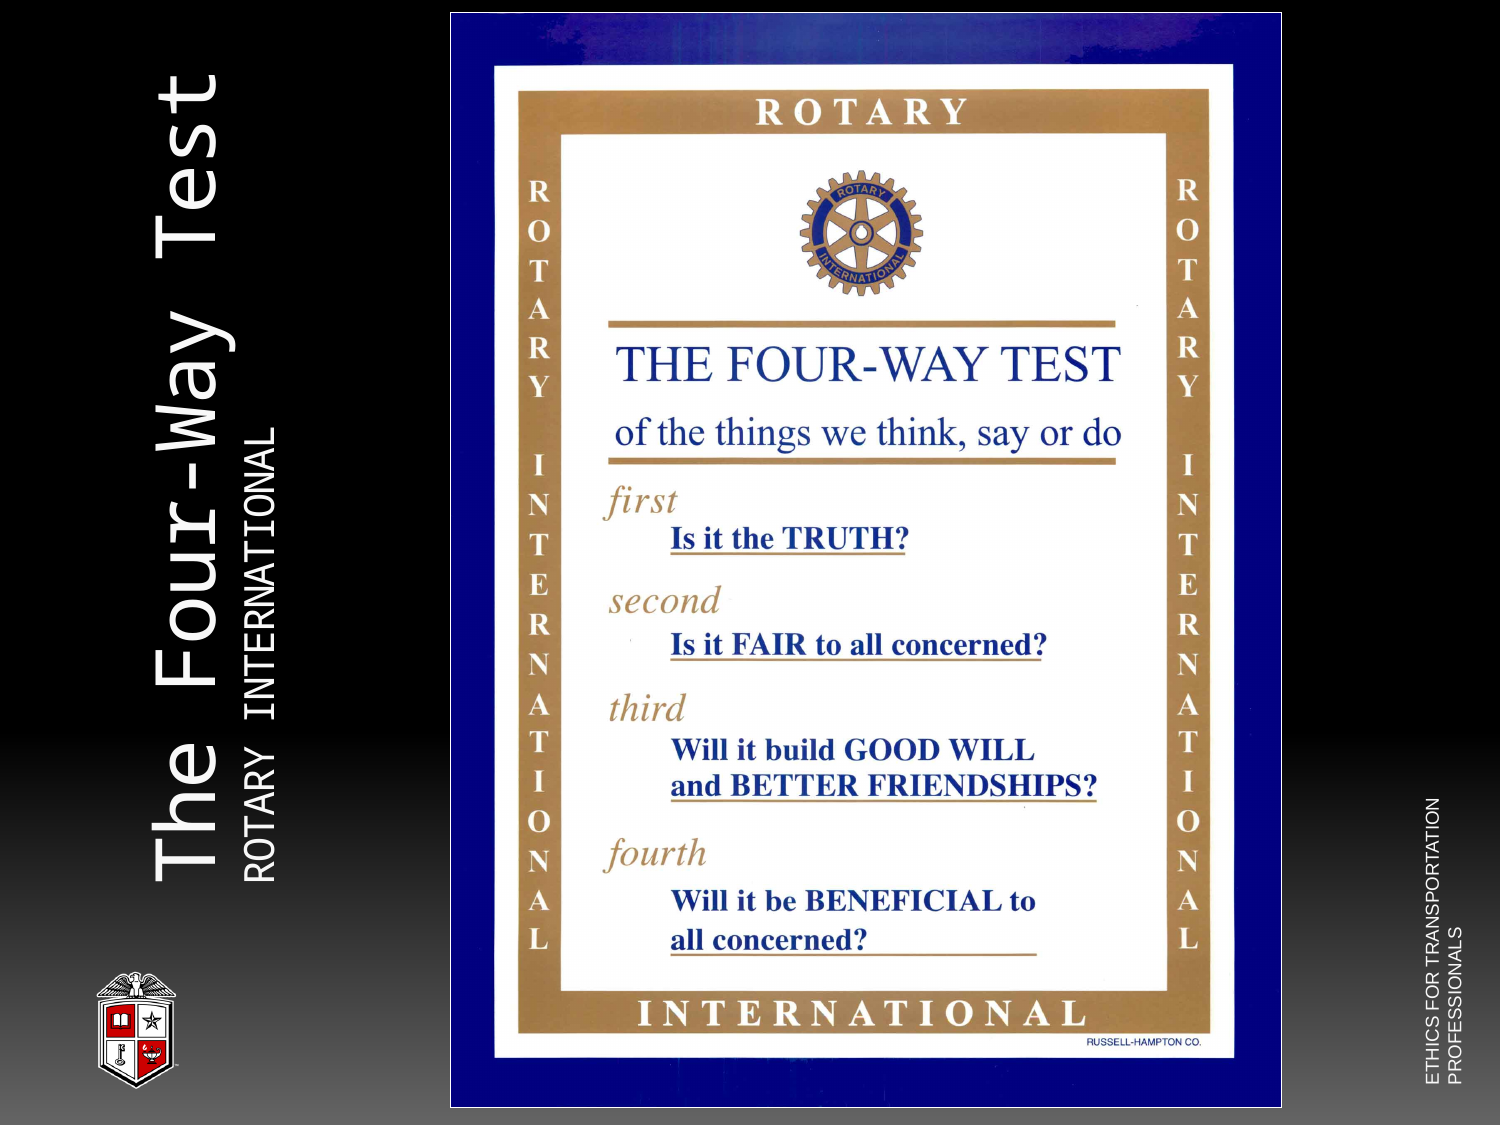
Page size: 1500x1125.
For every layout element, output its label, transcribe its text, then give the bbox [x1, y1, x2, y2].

slide_number ETHICS FOR TRANSPORTATION PROFESSIONALS [1412, 750, 1473, 1101]
picture [87, 962, 187, 1098]
picture [450, 11, 1283, 1108]
title The Four-Way Test ROTARY INTERNATIONAL [125, 37, 313, 901]
